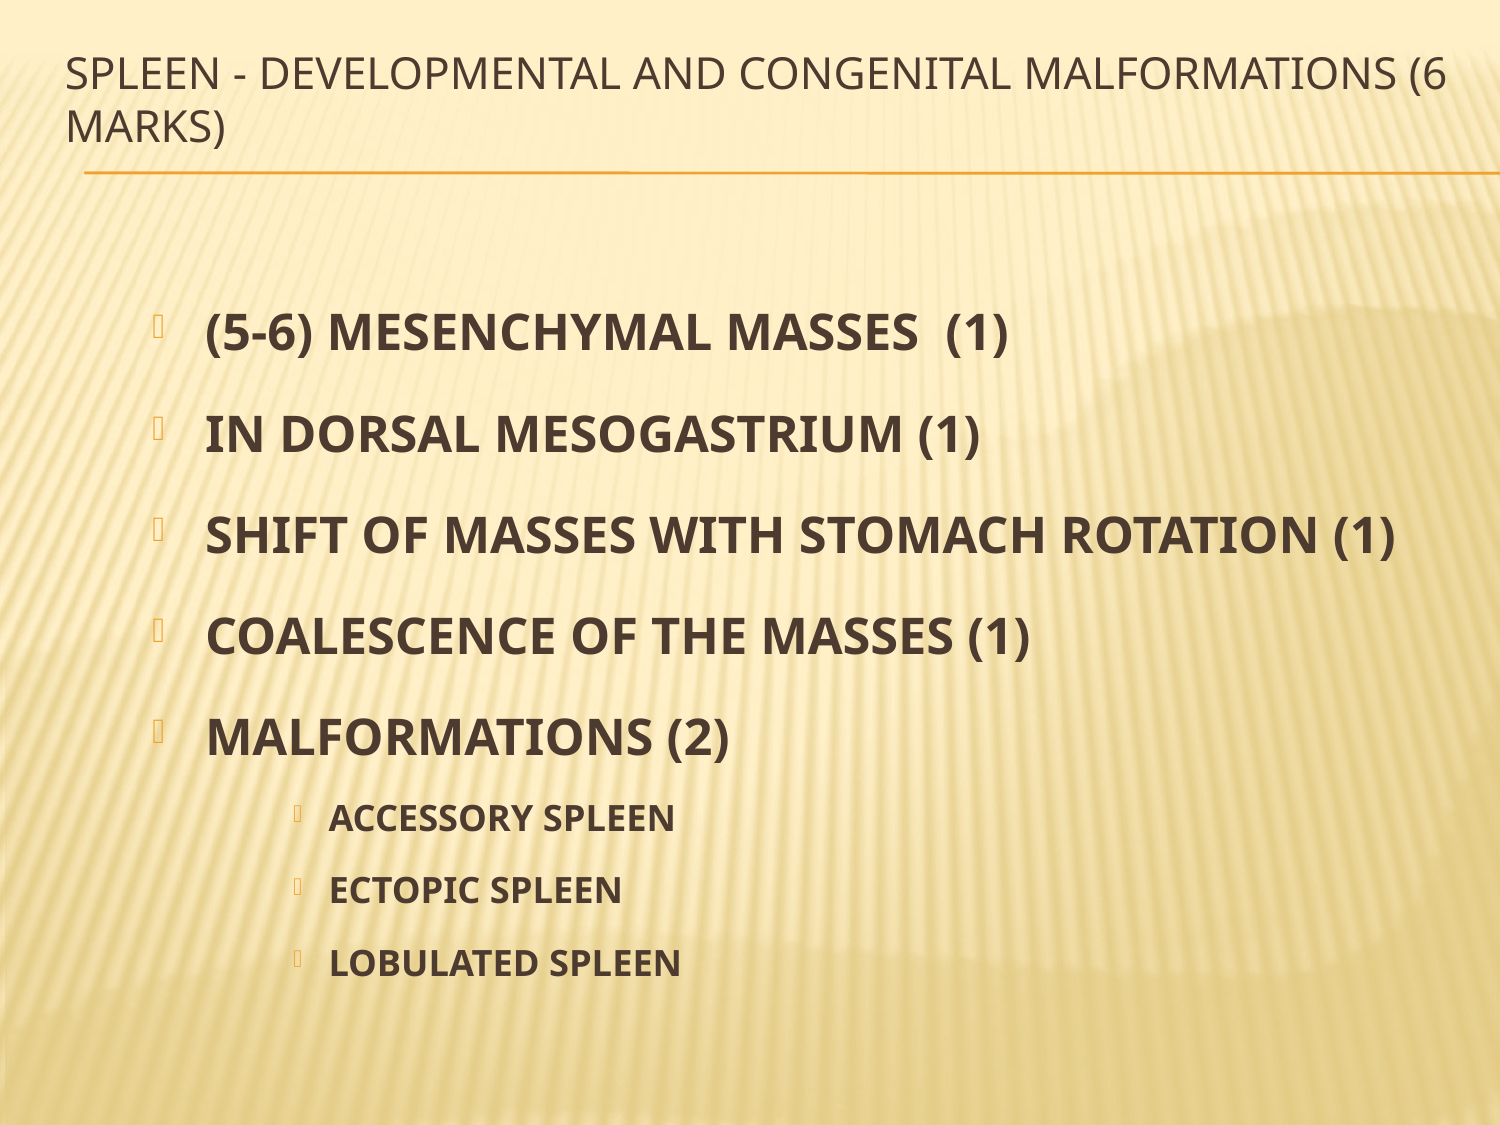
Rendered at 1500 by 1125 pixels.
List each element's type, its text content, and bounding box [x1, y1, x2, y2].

title Spleen - Developmental and congenital malformations (6 marks) [50, 37, 1500, 213]
list (5-6) MESENCHYMAL MASSES (1) IN DORSAL MESOGASTRIUM (1) SHIFT OF MASSES WITH STOMACH ROTATION (1) COALESCENCE OF THE MASSES (1) MALFORMATIONS (2) ACCESSORY SPLEEN ECTOPIC SPLEEN LOBULATED SPLEEN [137, 262, 1413, 1005]
